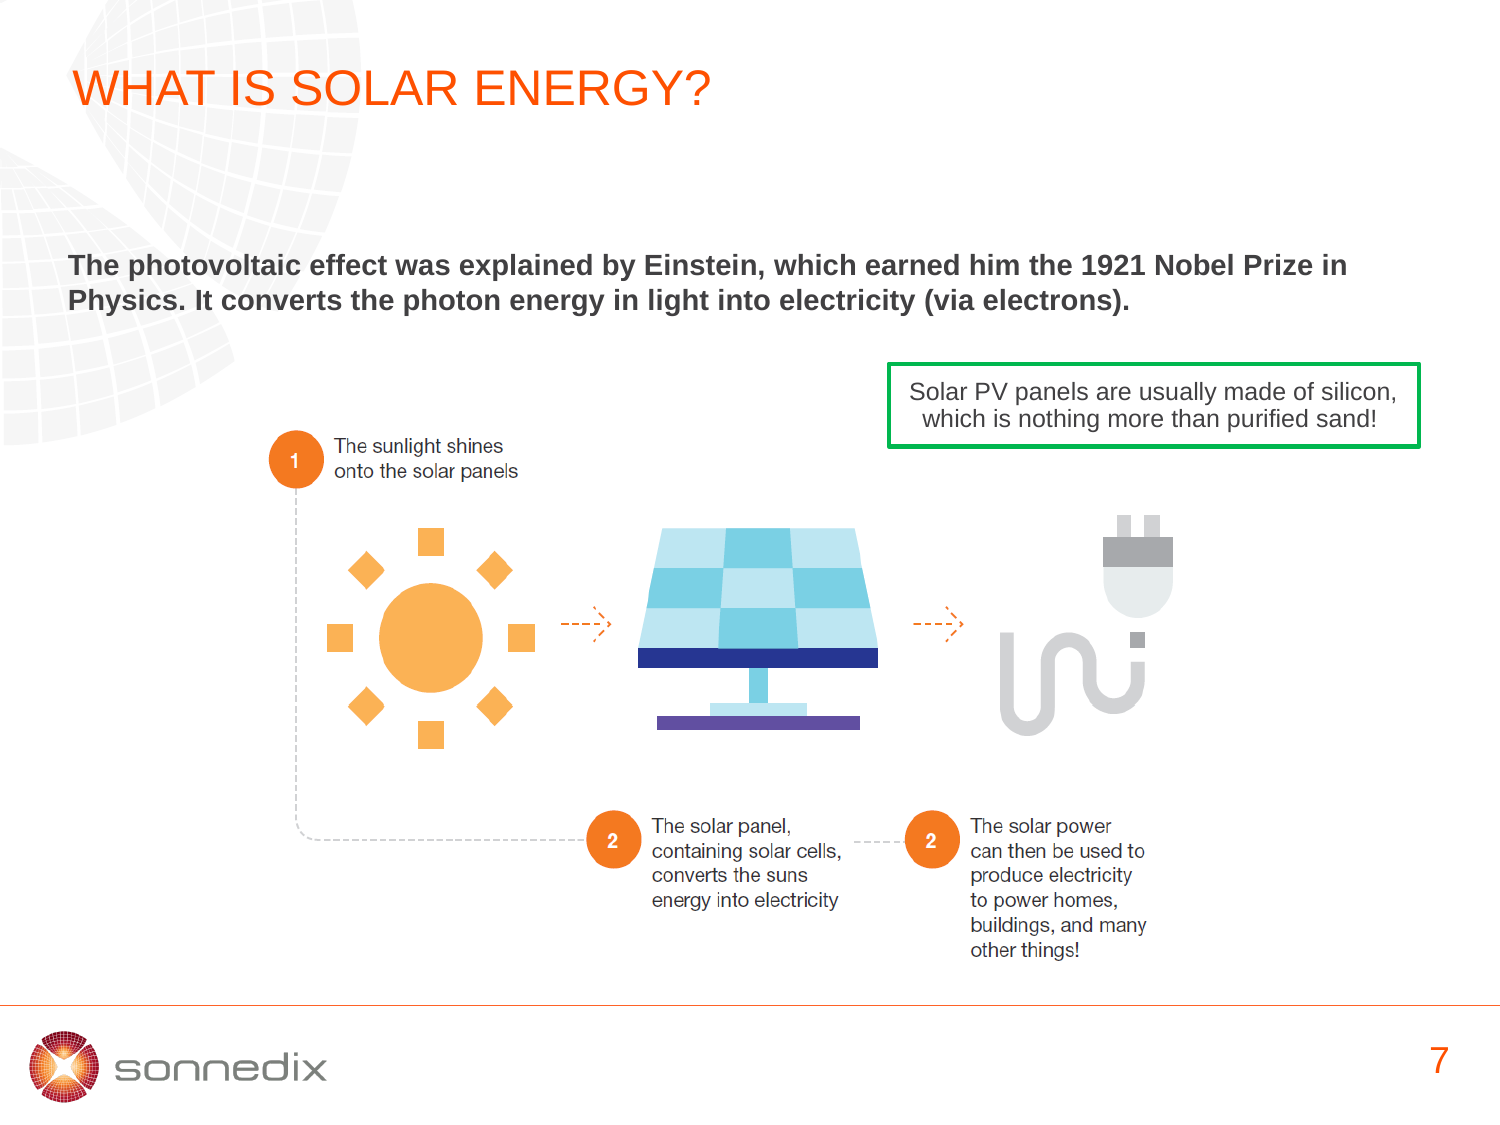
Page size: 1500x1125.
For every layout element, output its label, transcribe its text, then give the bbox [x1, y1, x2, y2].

text_box The photovoltaic effect was explained by Einstein, which earned him the 1921 Nobel Prize in Physics. It converts the photon energy in light into electricity (via electrons). [53, 231, 1444, 923]
text_box Solar PV panels are usually made of silicon, which is nothing more than purified sand! [888, 363, 1419, 447]
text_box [224, 421, 1249, 991]
picture [26, 1028, 329, 1105]
slide_number 7 [1429, 1028, 1493, 1089]
title What is solar energy? [72, 61, 1428, 132]
